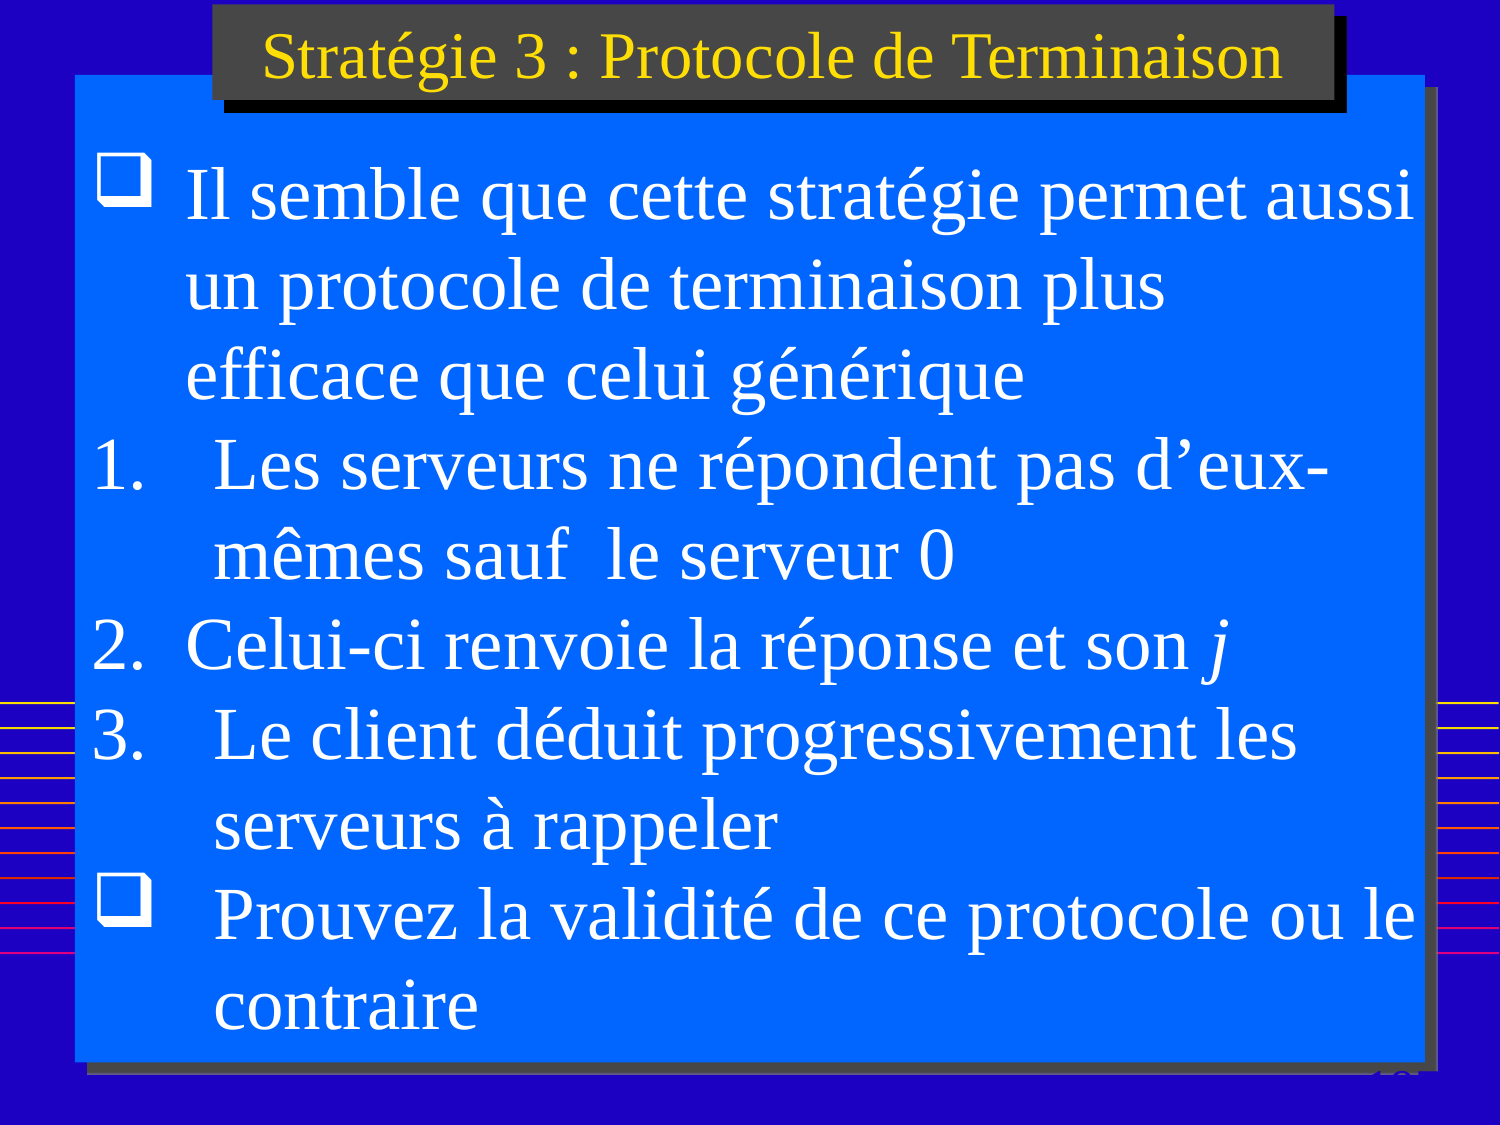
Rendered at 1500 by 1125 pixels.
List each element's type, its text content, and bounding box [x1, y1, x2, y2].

title Stratégie 3 : Protocole de Terminaison [211, 3, 1335, 101]
text_box Il semble que cette stratégie permet aussi un protocole de terminaison plus efficace que celui générique Les serveurs ne répondent pas d’eux-mêmes sauf le serveur 0 Celui-ci renvoie la réponse et son j Le client déduit progressivement les serveurs à rappeler Prouvez la validité de ce protocole ou le contraire [76, 137, 1436, 1052]
